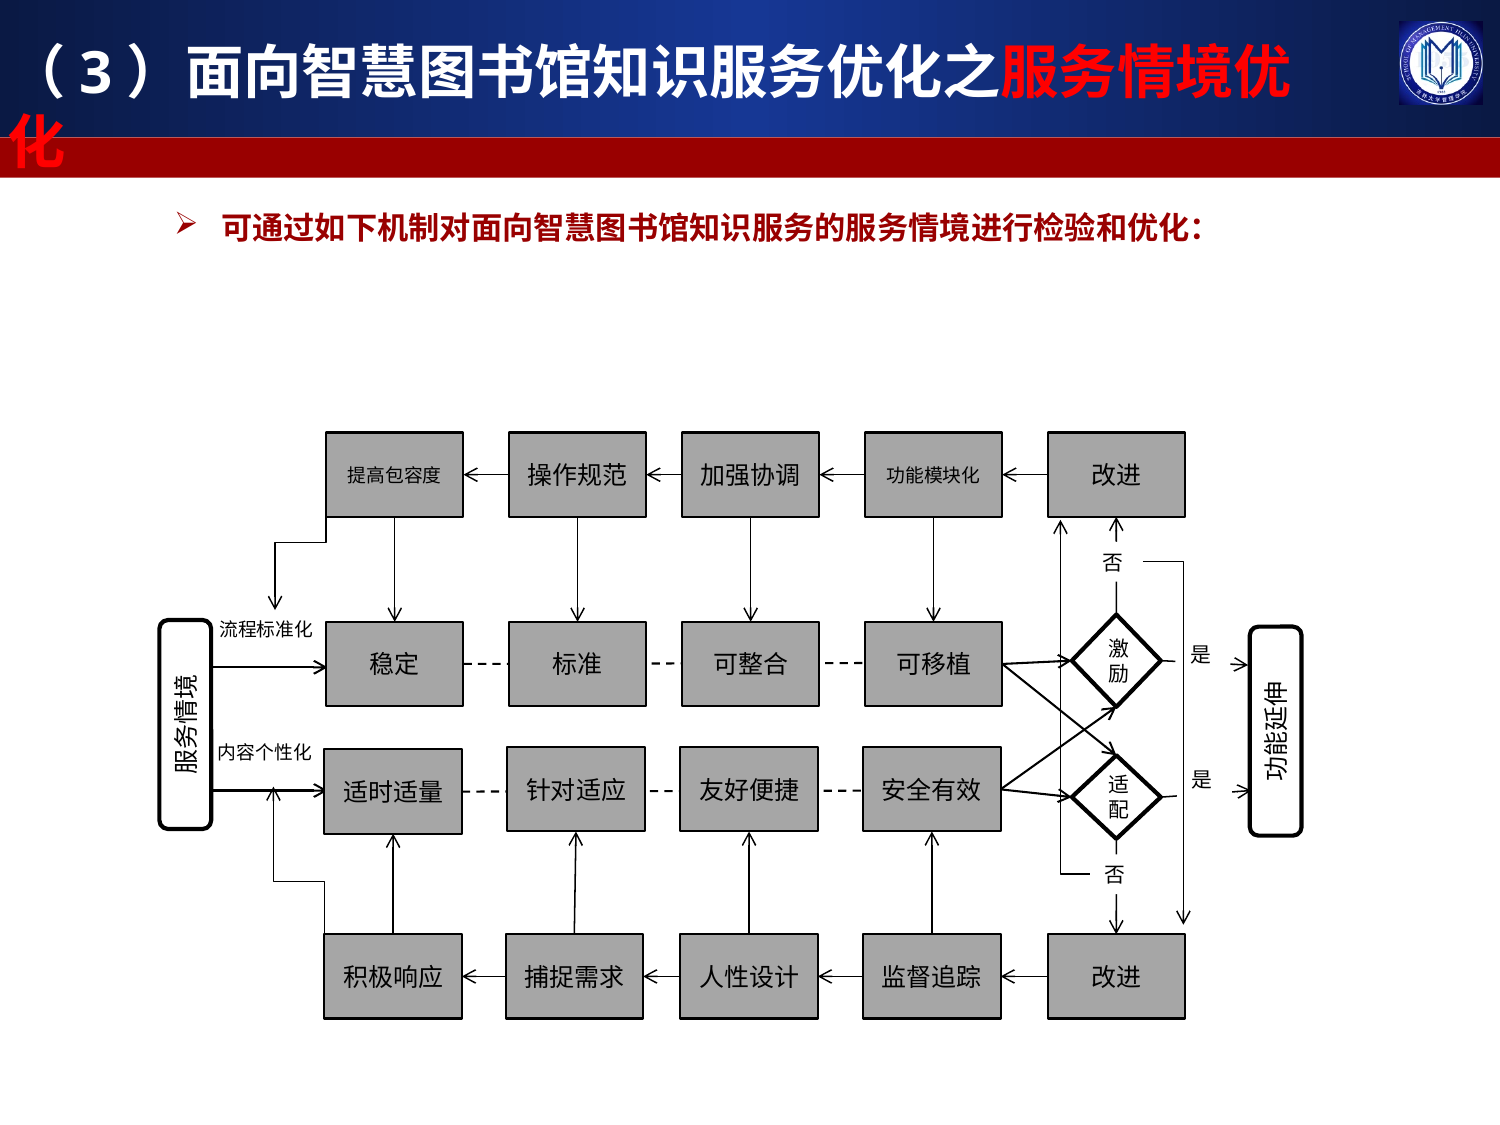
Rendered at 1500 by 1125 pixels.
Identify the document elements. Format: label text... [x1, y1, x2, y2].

text_box 可通过如下机制对面向智慧图书馆知识服务的服务情境进行检验和优化： [159, 201, 1400, 254]
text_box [159, 432, 1302, 1019]
picture [1399, 21, 1483, 105]
text_box （3）面向智慧图书馆知识服务优化之服务情境优化 [0, 27, 1341, 107]
